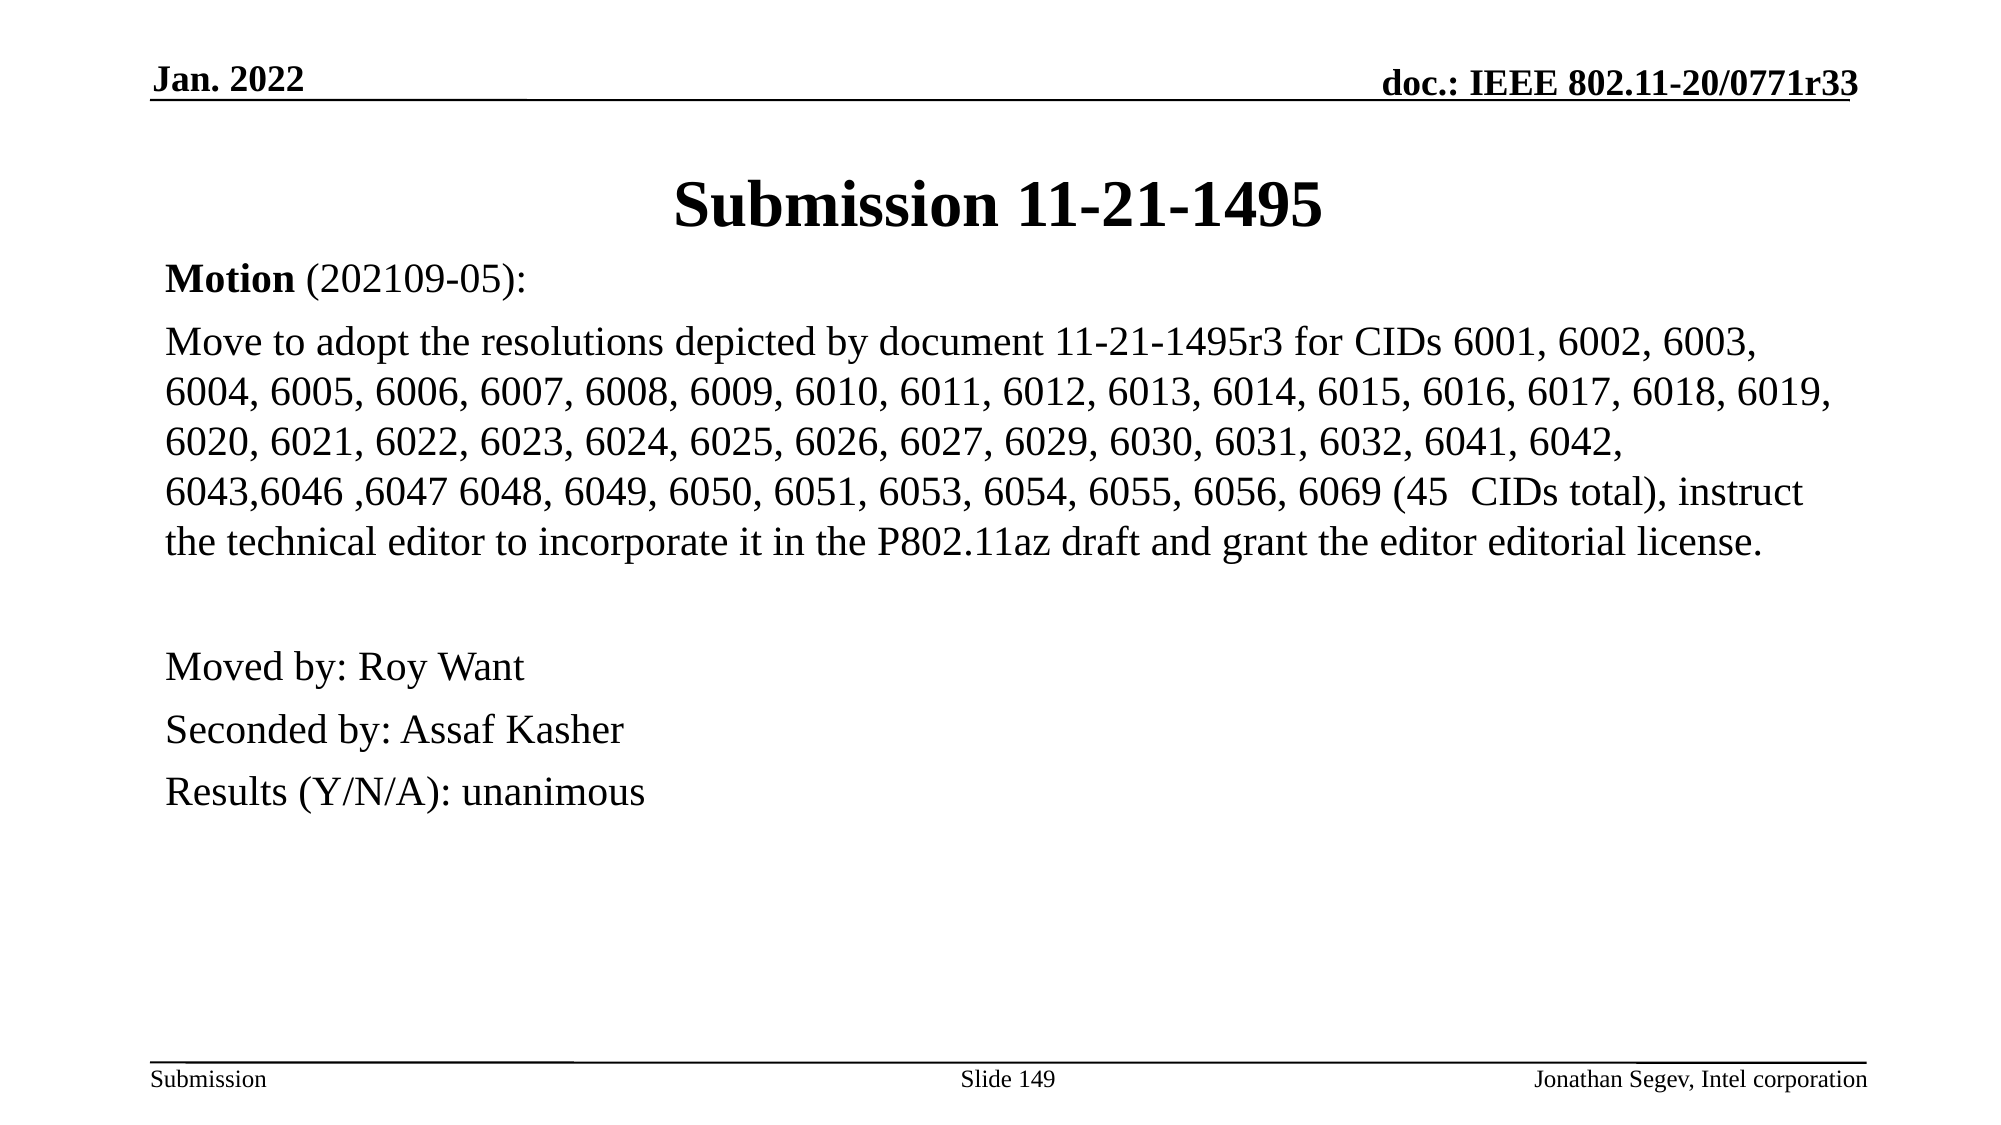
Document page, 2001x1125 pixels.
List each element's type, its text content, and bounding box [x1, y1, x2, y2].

title Submission 11-21-1495 [149, 112, 1850, 243]
list Motion (202109-05): Move to adopt the resolutions depicted by document 11-21-1495r3 for CIDs 6001, 6002, 6003, 6004, 6005, 6006, 6007, 6008, 6009, 6010, 6011, 6012, 6013, 6014, 6015, 6016, 6017, 6018, 6019, 6020, 6021, 6022, 6023, 6024, 6025, 6026, 6027, 6029, 6030, 6031, 6032, 6041, 6042, 6043,6046 ,6047 6048, 6049, 6050, 6051, 6053, 6054, 6055, 6056, 6069 (45 CIDs total), instruct the technical editor to incorporate it in the P802.11az draft and grant the editor editorial license. Moved by: Roy Want Seconded by: Assaf Kasher Results (Y/N/A): unanimous [149, 243, 1850, 1000]
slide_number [152, 54, 563, 100]
slide_number Slide 149 [950, 1061, 1067, 1123]
footer Jonathan Segev, Intel corporation [1171, 1061, 1869, 1093]
